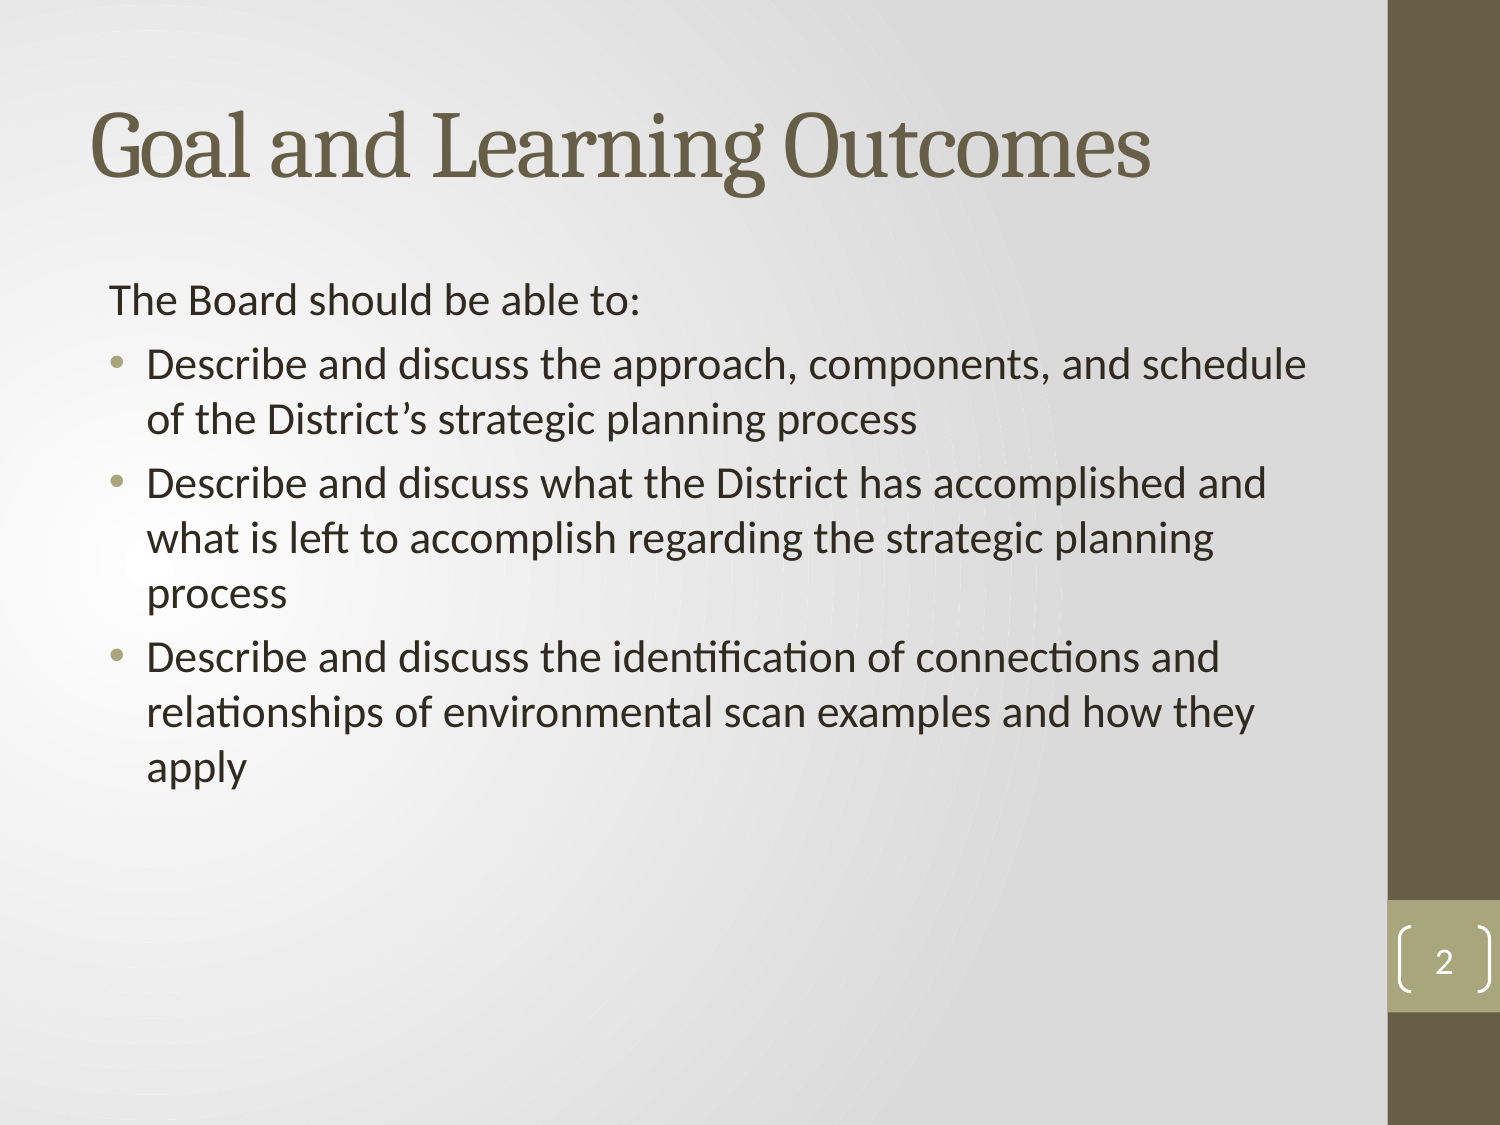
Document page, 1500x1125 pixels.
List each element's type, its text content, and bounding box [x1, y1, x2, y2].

slide_number 2 [1397, 925, 1492, 994]
list The Board should be able to: Describe and discuss the approach, components, and schedule of the District’s strategic planning process Describe and discuss what the District has accomplished and what is left to accomplish regarding the strategic planning process Describe and discuss the identification of connections and relationships of environmental scan examples and how they apply [75, 262, 1325, 1050]
title Goal and Learning Outcomes [75, 45, 1325, 233]
